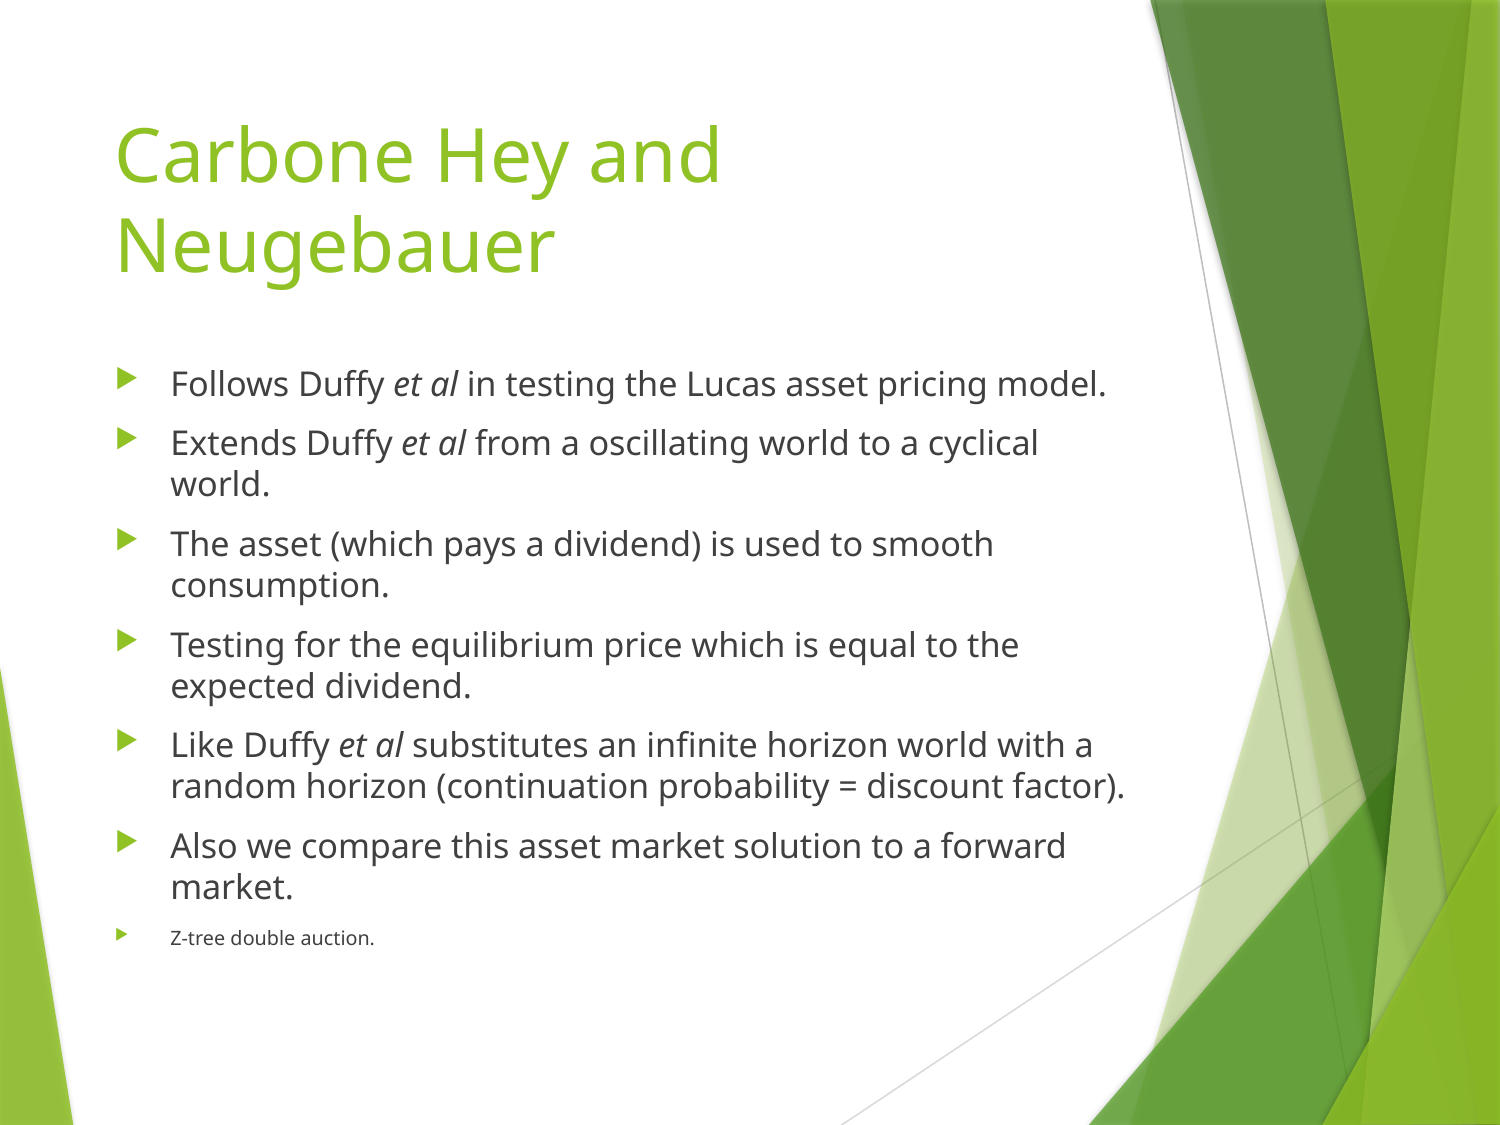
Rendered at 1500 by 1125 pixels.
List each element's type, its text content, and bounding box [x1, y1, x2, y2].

title Carbone Hey and Neugebauer [99, 99, 1142, 317]
list Follows Duffy et al in testing the Lucas asset pricing model. Extends Duffy et al from a oscillating world to a cyclical world. The asset (which pays a dividend) is used to smooth consumption. Testing for the equilibrium price which is equal to the expected dividend. Like Duffy et al substitutes an infinite horizon world with a random horizon (continuation probability = discount factor). Also we compare this asset market solution to a forward market. Z-tree double auction. [99, 354, 1142, 992]
